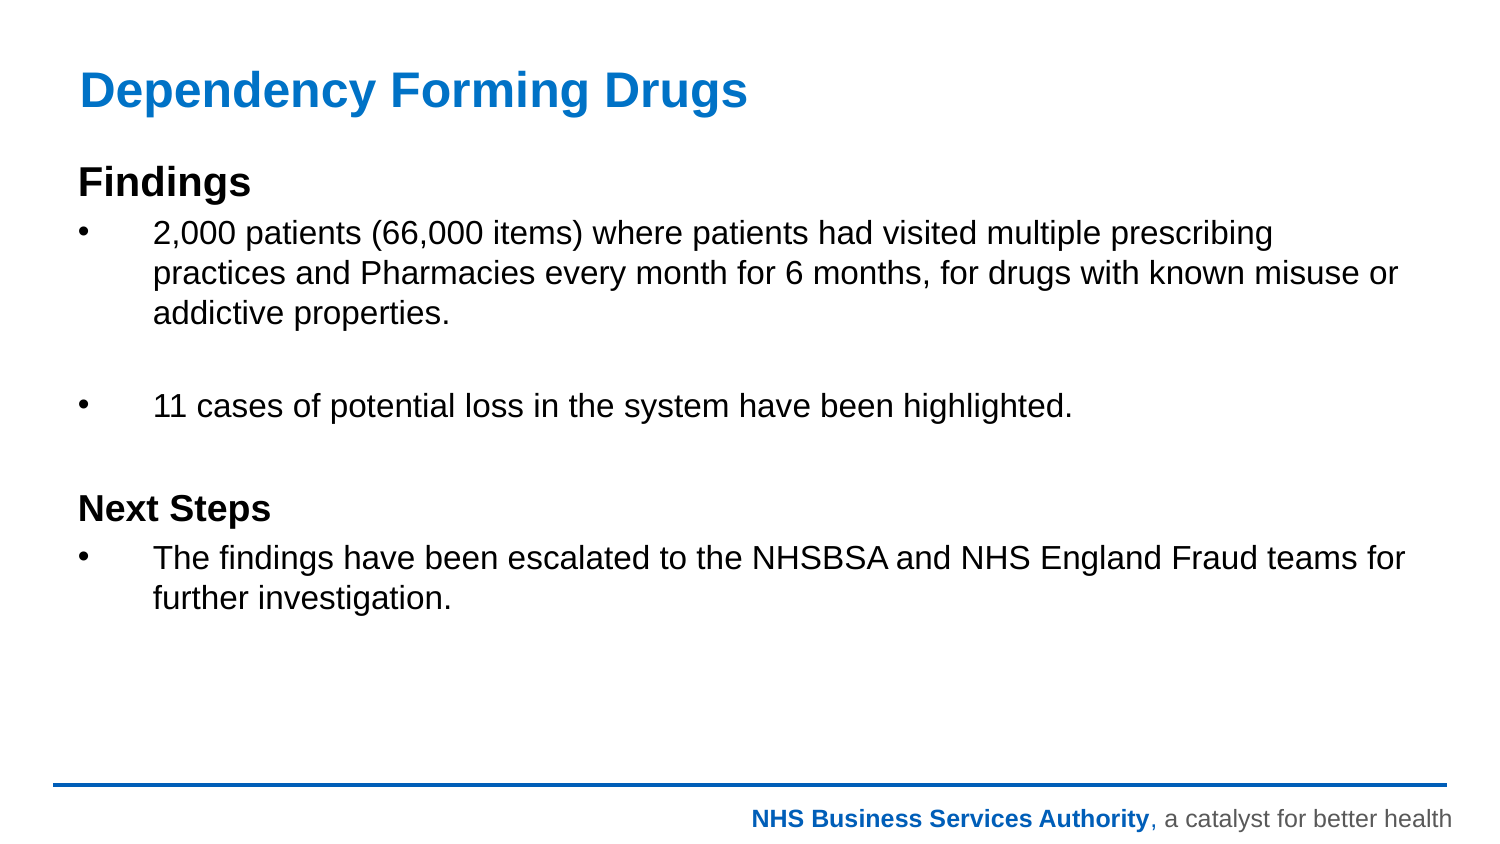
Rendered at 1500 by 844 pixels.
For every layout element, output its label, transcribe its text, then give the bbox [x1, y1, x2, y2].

list Findings 2,000 patients (66,000 items) where patients had visited multiple prescribing practices and Pharmacies every month for 6 months, for drugs with known misuse or addictive properties. 11 cases of potential loss in the system have been highlighted. Next Steps The findings have been escalated to the NHSBSA and NHS England Fraud teams for further investigation. [63, 147, 1424, 777]
title Dependency Forming Drugs [64, 49, 1425, 121]
